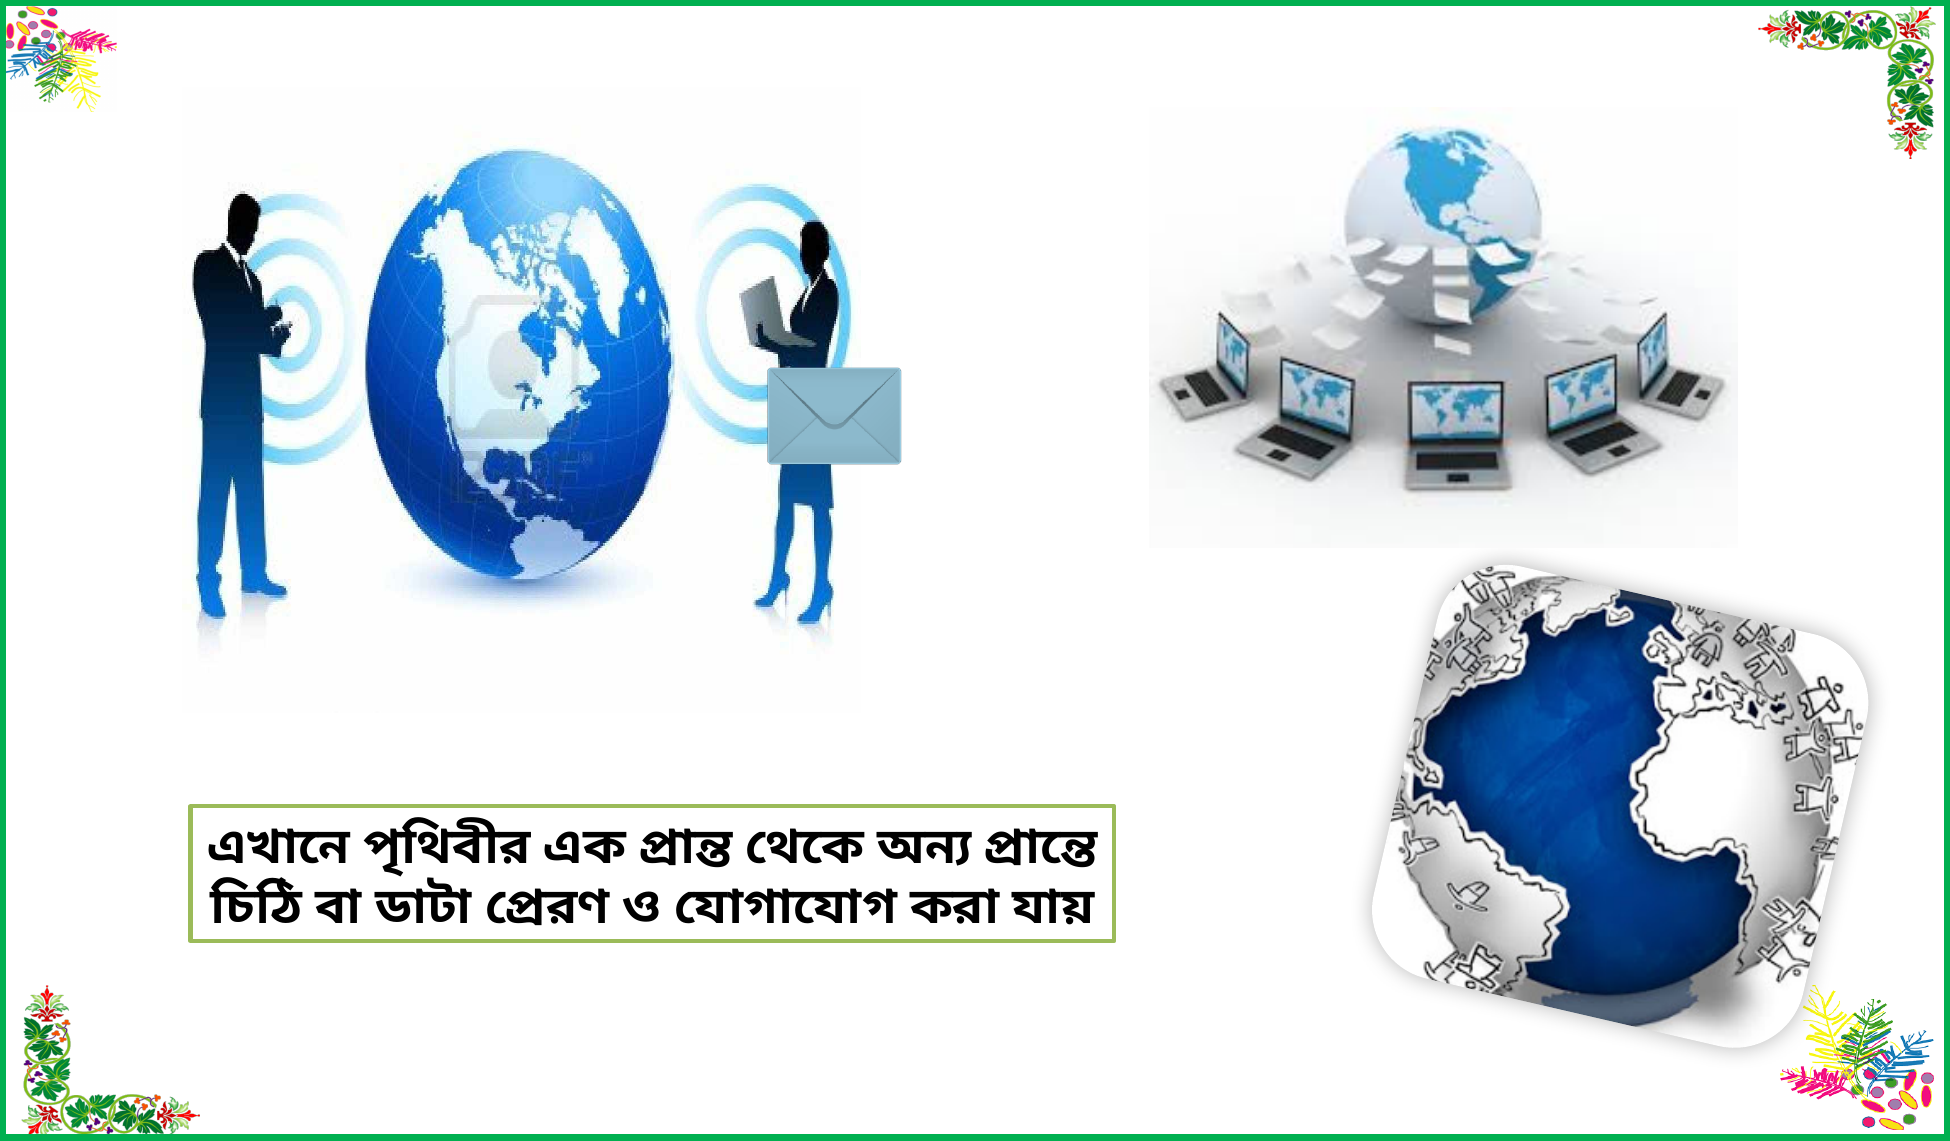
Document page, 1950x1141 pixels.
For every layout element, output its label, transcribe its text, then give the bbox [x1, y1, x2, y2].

picture [182, 87, 904, 713]
picture [22, 986, 200, 1134]
picture [6, 7, 116, 112]
picture [1759, 7, 1936, 159]
picture [1149, 107, 1738, 548]
picture [1372, 564, 1934, 1130]
text_box এখানে পৃথিবীর এক প্রান্ত থেকে অন্য প্রান্তে চিঠি বা ডাটা প্রেরণ ও যোগাযোগ করা যায় [188, 804, 1116, 943]
